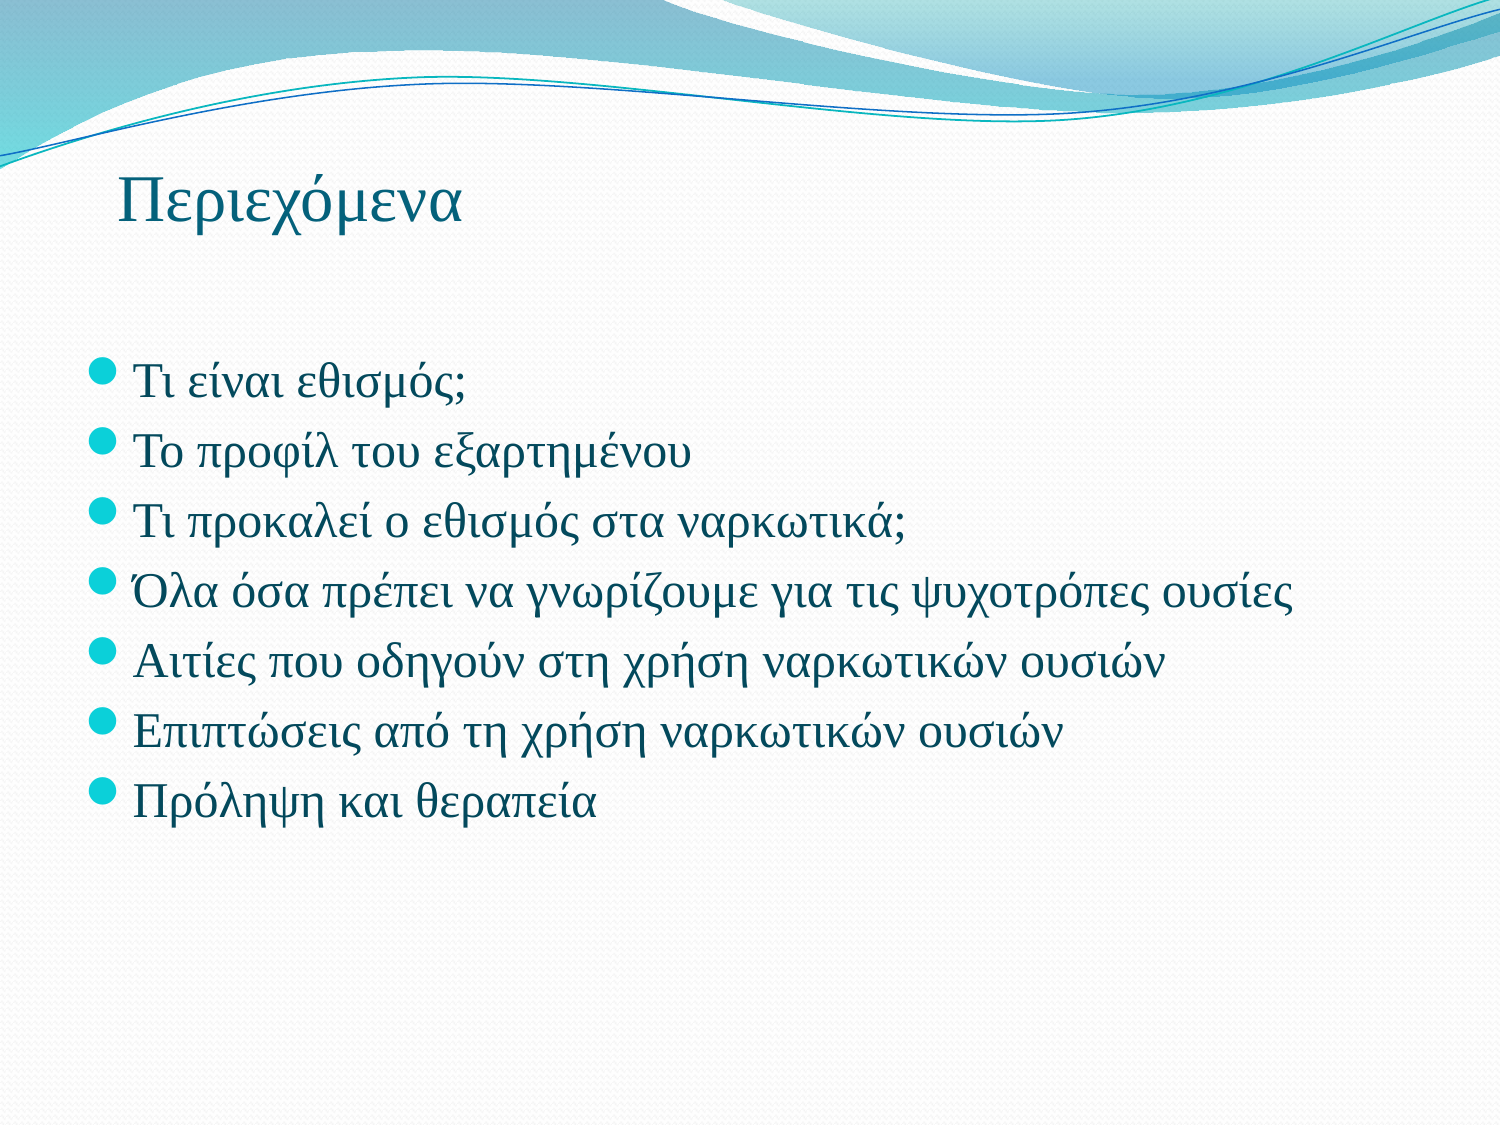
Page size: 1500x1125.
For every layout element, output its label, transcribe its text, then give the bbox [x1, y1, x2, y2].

list Τι είναι εθισμός; Το προφίλ του εξαρτημένου Τι προκαλεί ο εθισμός στα ναρκωτικά; Όλα όσα πρέπει να γνωρίζουμε για τις ψυχοτρόπες ουσίες Αιτίες που οδηγούν στη χρήση ναρκωτικών ουσιών Επιπτώσεις από τη χρήση ναρκωτικών ουσιών Πρόληψη και θεραπεία [70, 339, 1421, 1060]
title Περιεχόμενα [117, 46, 1468, 235]
